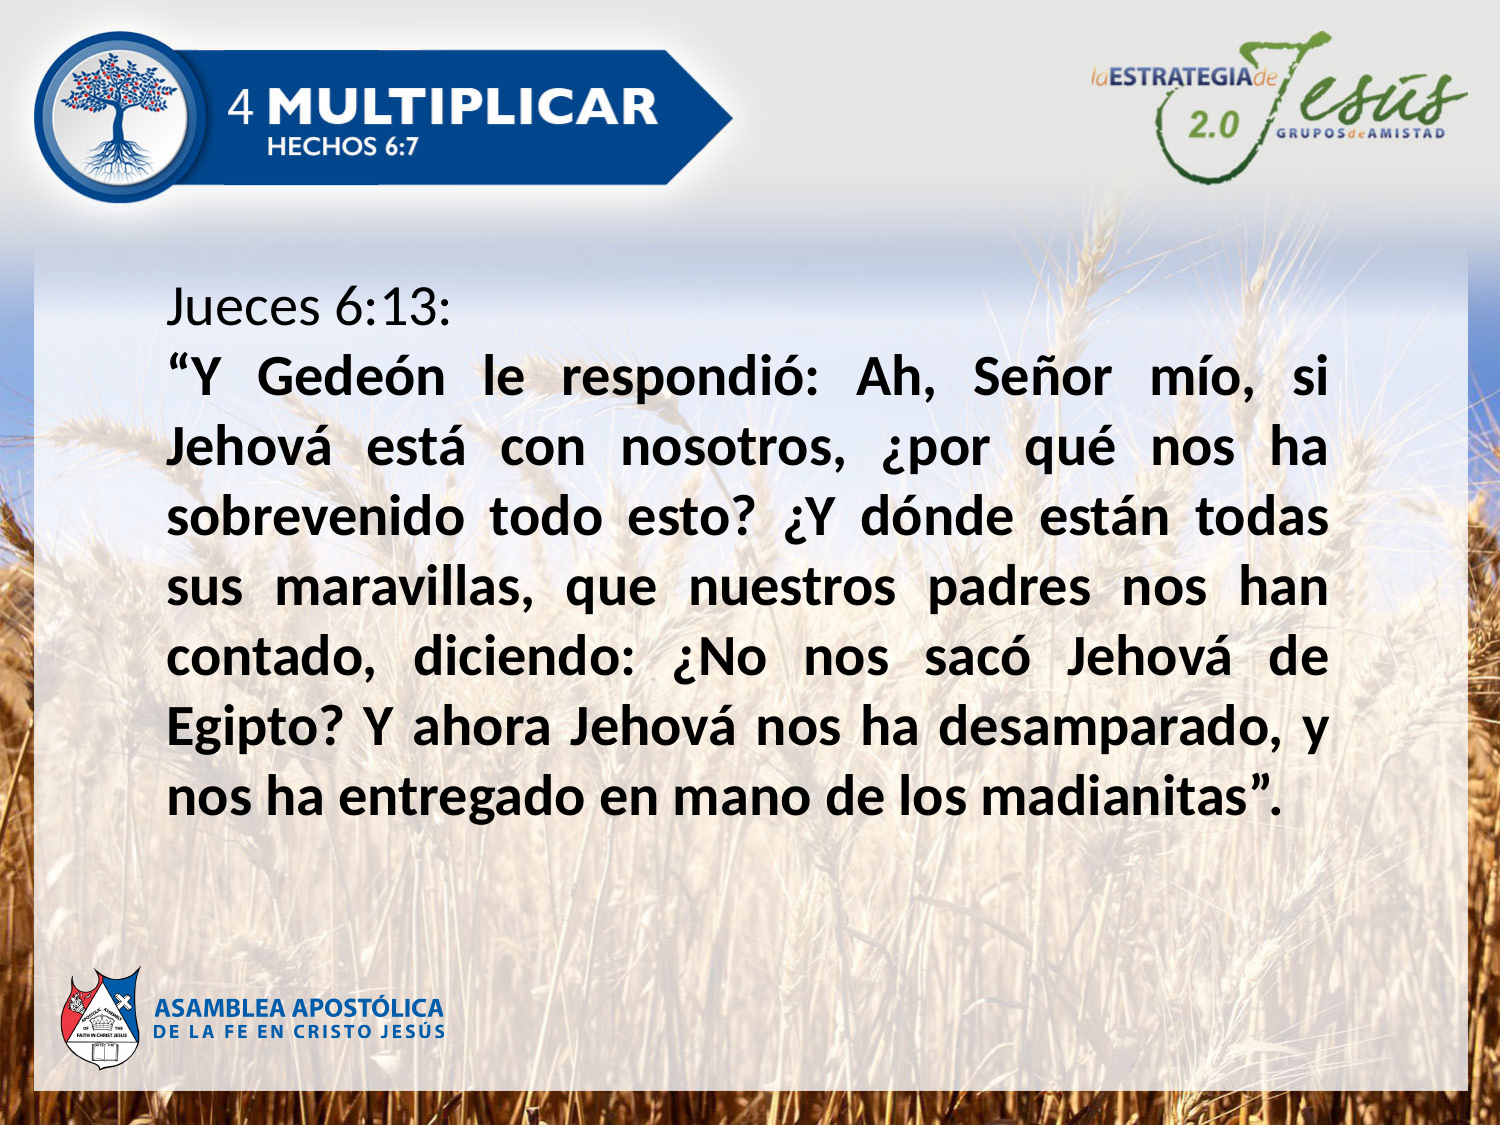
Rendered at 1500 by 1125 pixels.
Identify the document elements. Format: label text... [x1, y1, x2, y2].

text_box Jueces 6:13: “Y Gedeón le respondió: Ah, Señor mío, si Jehová está con nosotros, ¿por qué nos ha sobrevenido todo esto? ¿Y dónde están todas sus maravillas, que nuestros padres nos han contado, diciendo: ¿No nos sacó Jehová de Egipto? Y ahora Jehová nos ha desamparado, y nos ha entregado en mano de los madianitas”. [151, 260, 1345, 835]
picture [0, 0, 1500, 1125]
